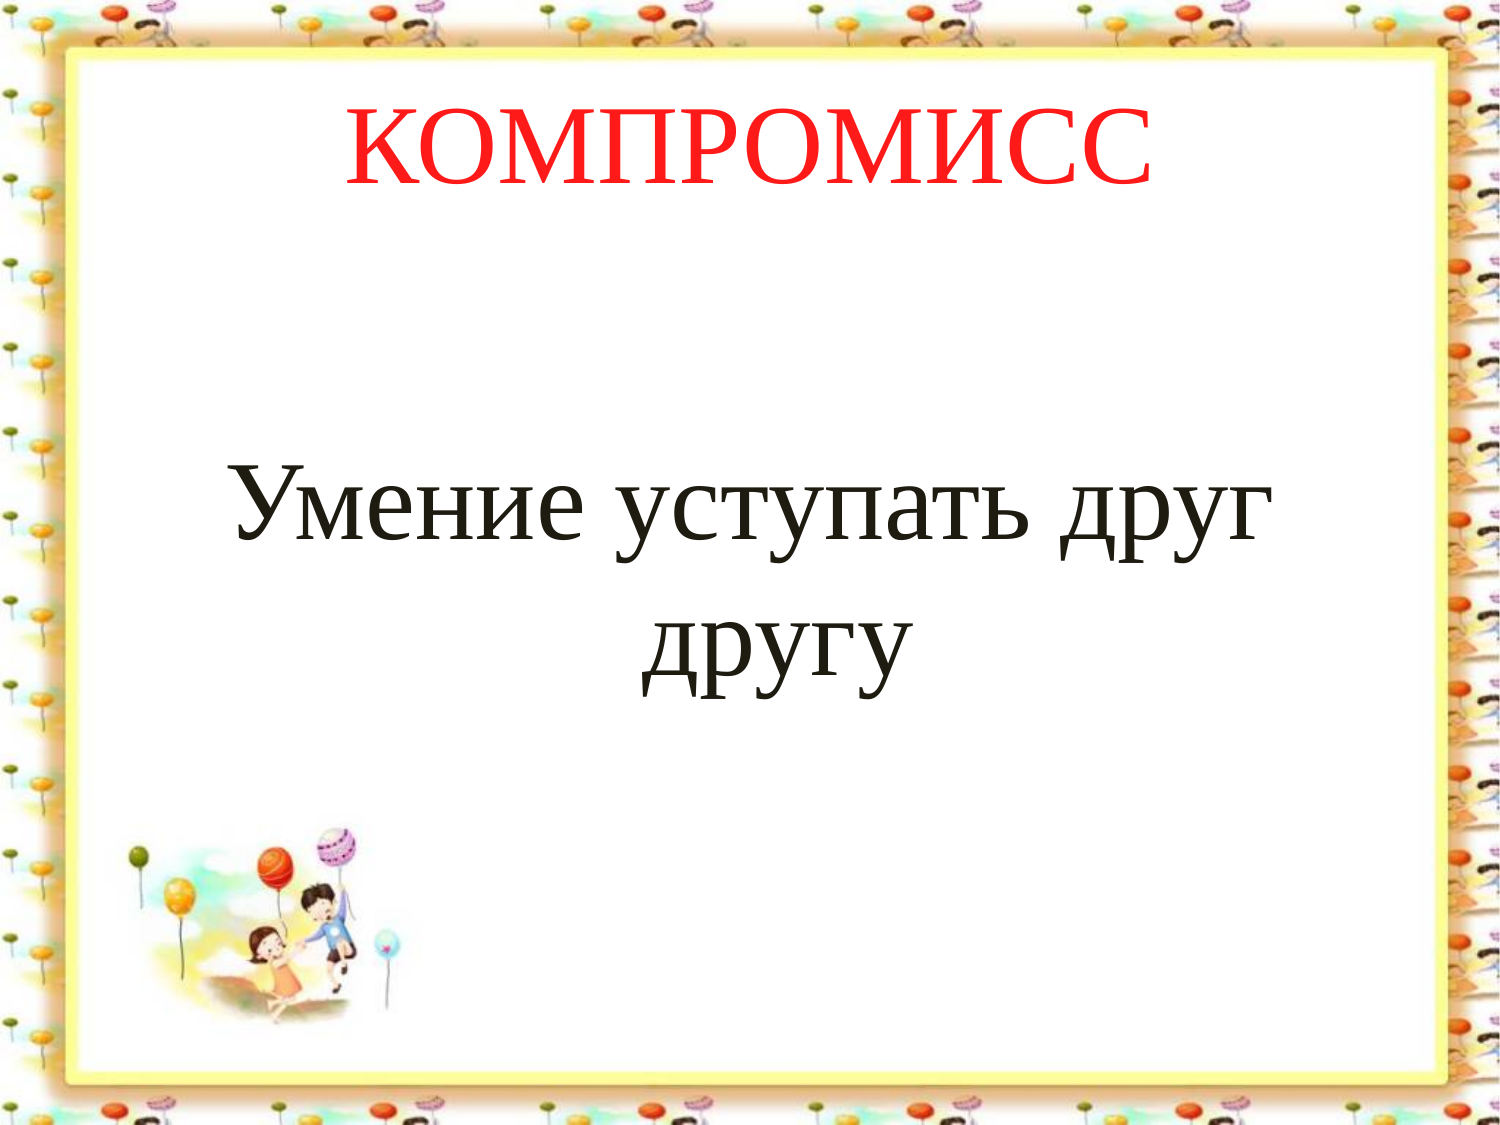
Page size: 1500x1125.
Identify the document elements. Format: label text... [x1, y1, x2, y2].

list Умение уступать друг другу [74, 262, 1426, 1006]
title КОМПРОМИСС [74, 44, 1426, 233]
picture [0, 0, 1500, 1125]
